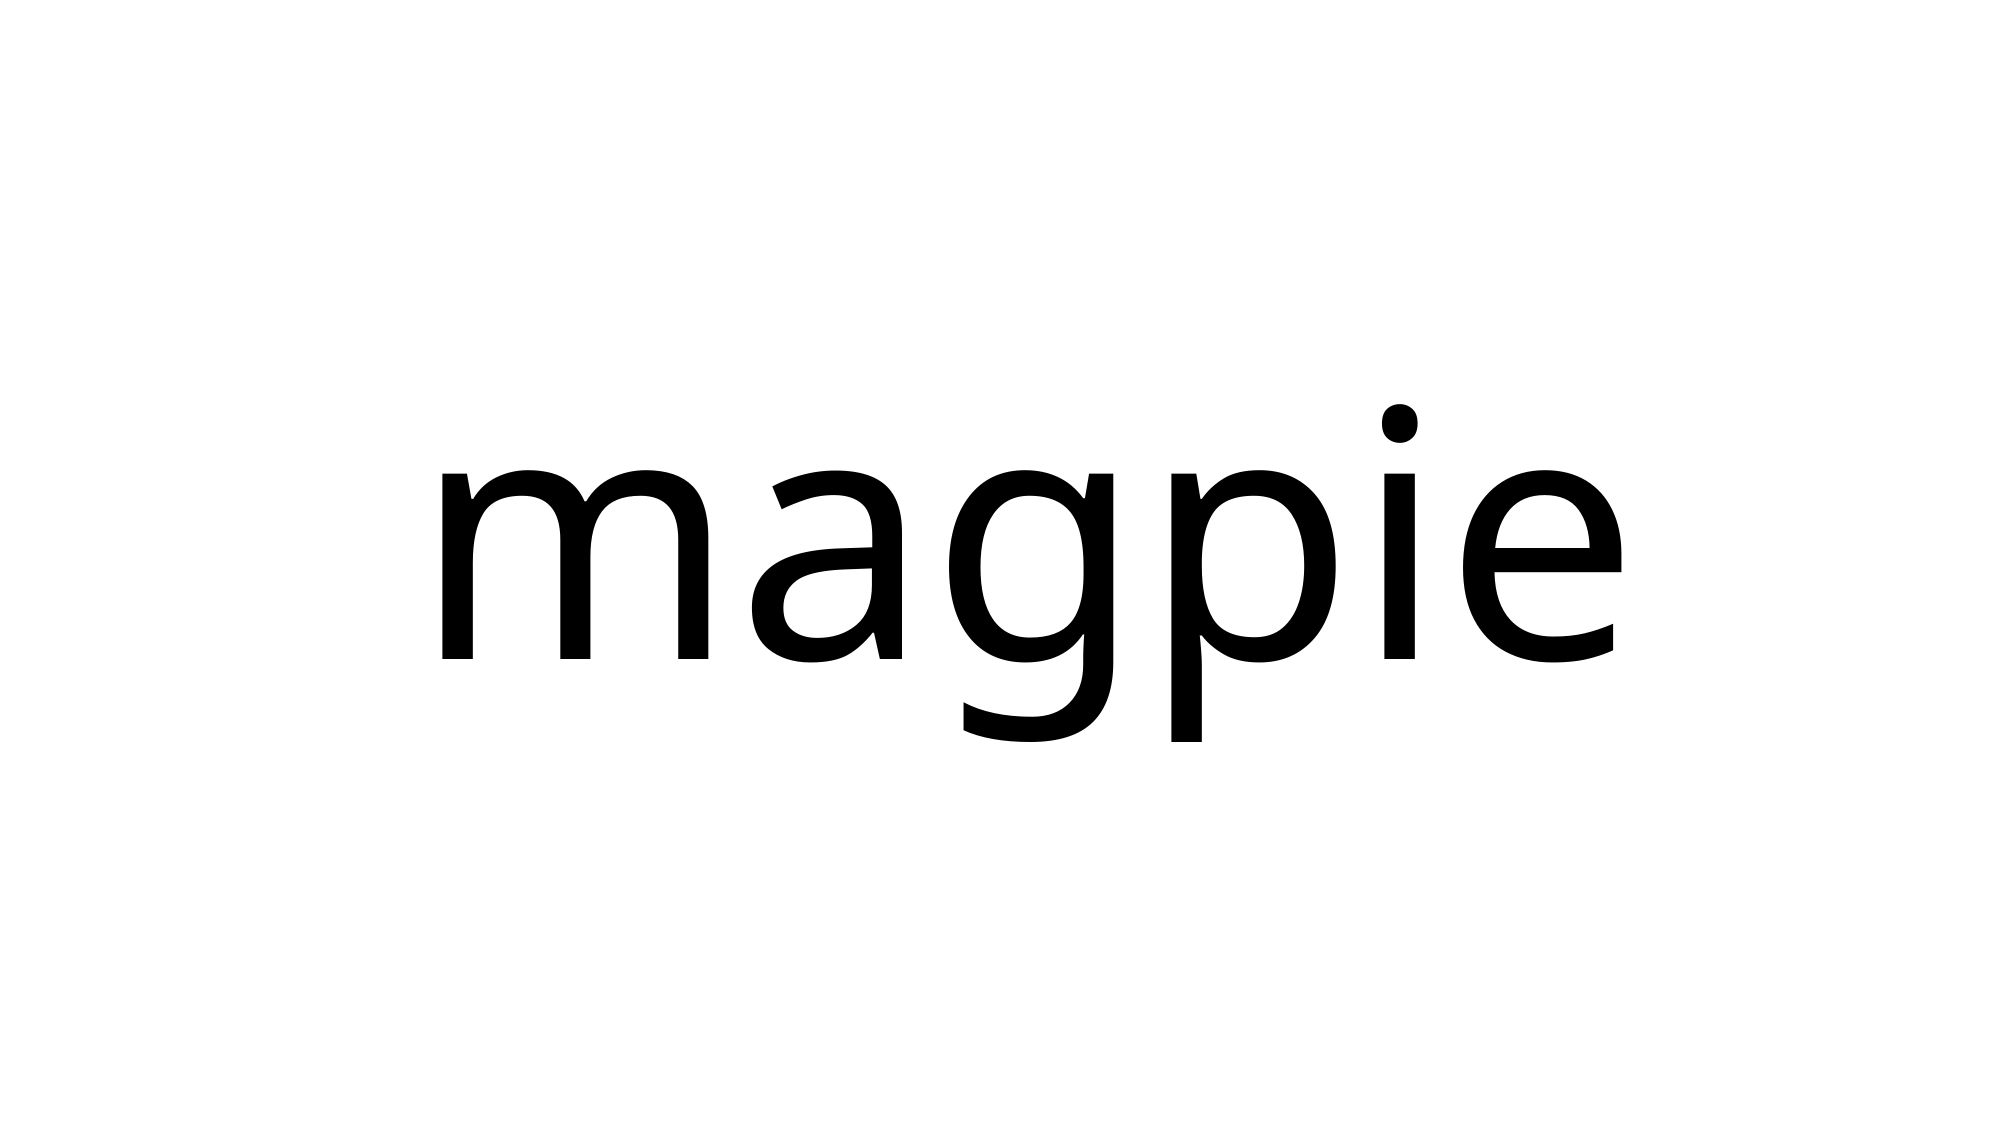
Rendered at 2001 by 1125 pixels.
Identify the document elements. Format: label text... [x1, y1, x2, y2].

text_box magpie [85, 439, 1968, 657]
